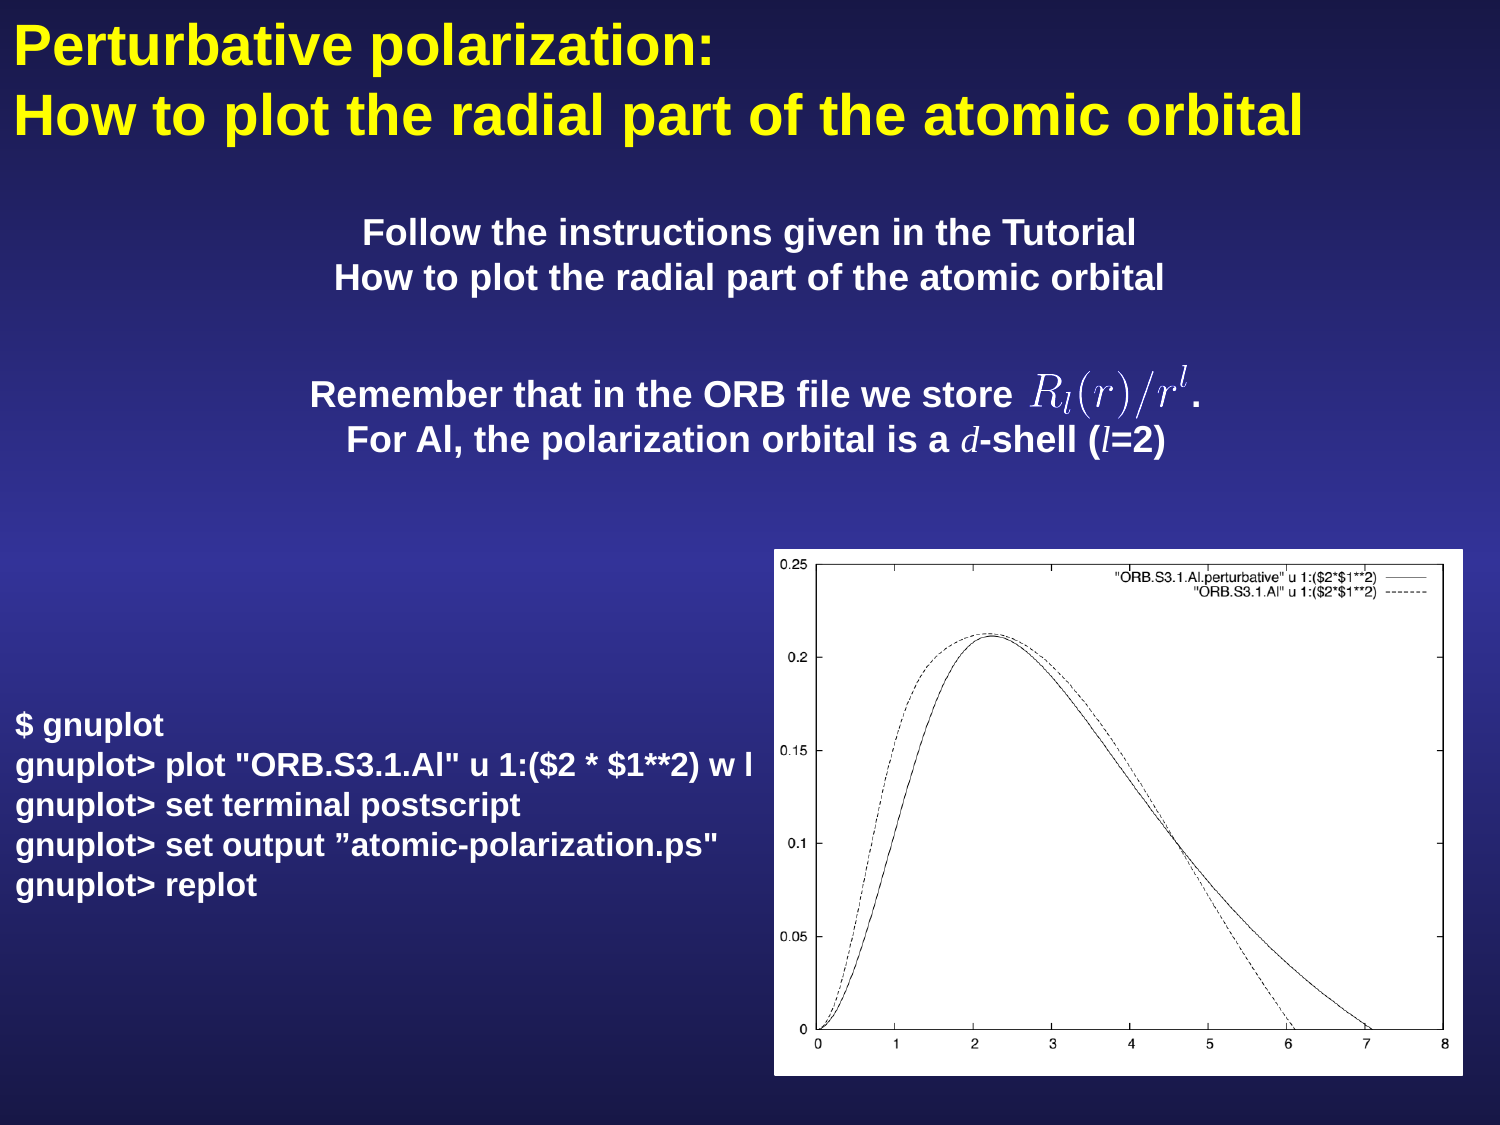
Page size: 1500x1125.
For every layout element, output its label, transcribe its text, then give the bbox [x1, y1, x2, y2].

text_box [774, 549, 1463, 1076]
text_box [262, 362, 1251, 473]
text_box Perturbative polarization: How to plot the radial part of the atomic orbital [0, 0, 1500, 154]
text_box Follow the instructions given in the Tutorial How to plot the radial part of the atomic orbital [256, 199, 1244, 305]
text_box $ gnuplot gnuplot> plot "ORB.S3.1.Al" u 1:($2 * $1**2) w l gnuplot> set terminal postscript gnuplot> set output ”atomic-polarization.ps" gnuplot> replot [0, 695, 769, 911]
